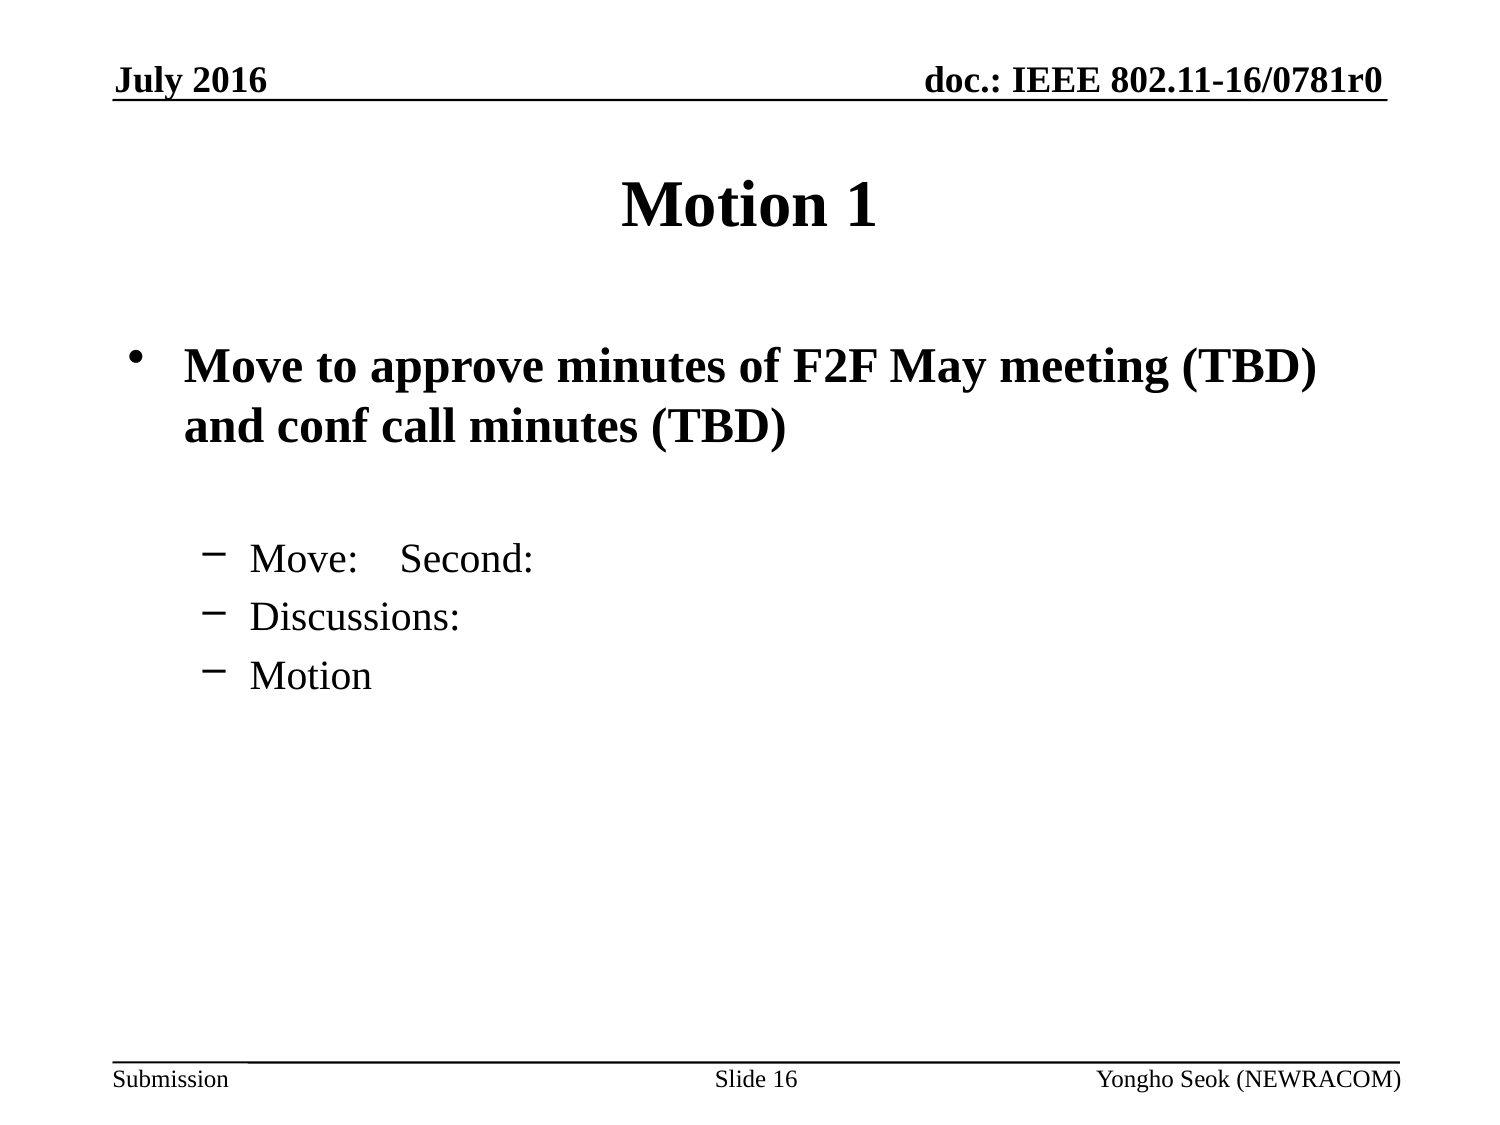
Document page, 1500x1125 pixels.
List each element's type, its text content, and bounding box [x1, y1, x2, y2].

title Motion 1 [112, 112, 1388, 288]
slide_number Slide 16 [712, 1061, 800, 1093]
footer Yongho Seok (NEWRACOM) [1092, 1061, 1402, 1093]
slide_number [114, 54, 274, 101]
list Move to approve minutes of F2F May meeting (TBD) and conf call minutes (TBD) Move: Second: Discussions: Motion [112, 324, 1388, 1001]
